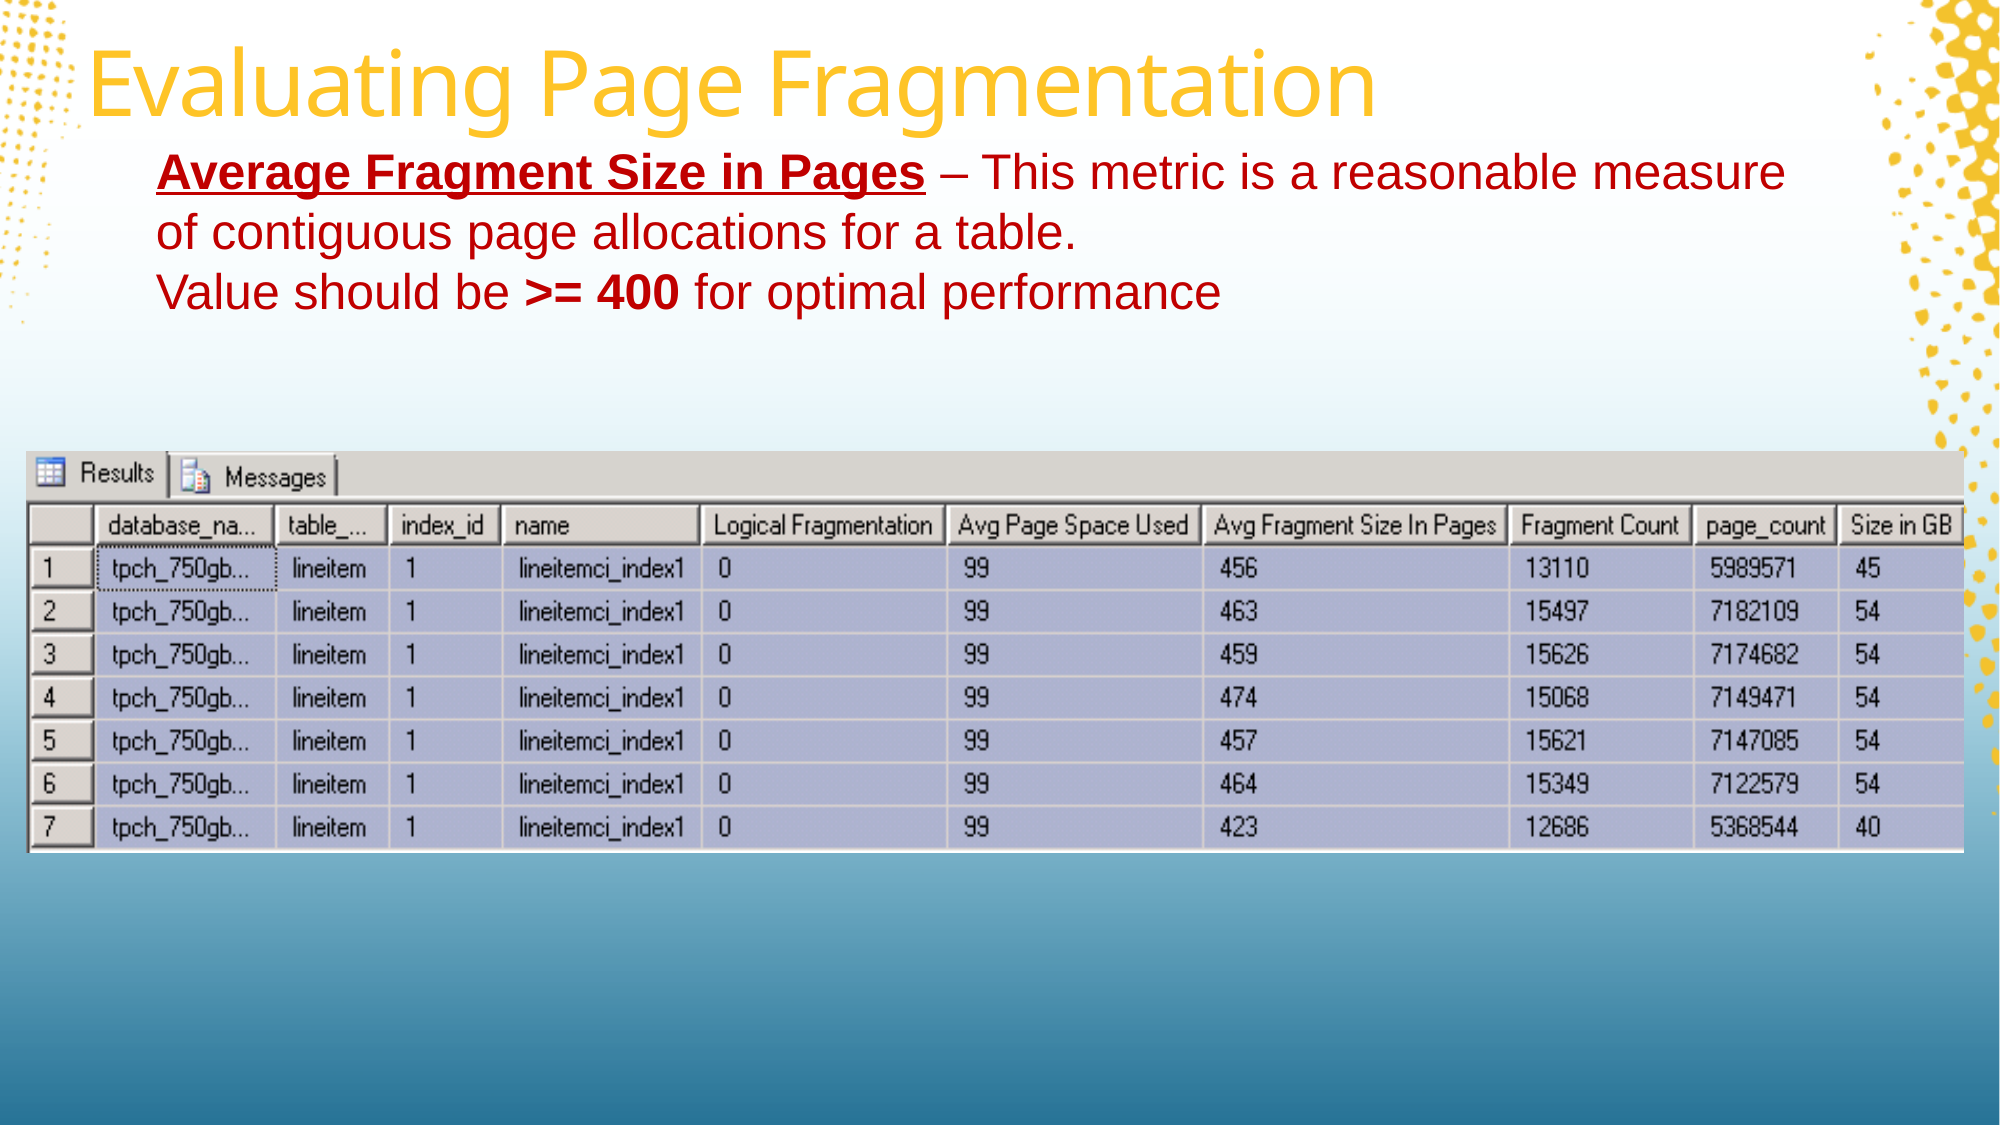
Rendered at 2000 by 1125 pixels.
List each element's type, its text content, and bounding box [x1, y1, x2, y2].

picture [0, 0, 2000, 1125]
title Evaluating Page Fragmentation [85, 37, 1914, 138]
text_box Average Fragment Size in Pages – This metric is a reasonable measure of contiguous page allocations for a table. Value should be >= 400 for optimal performance [141, 131, 1810, 327]
